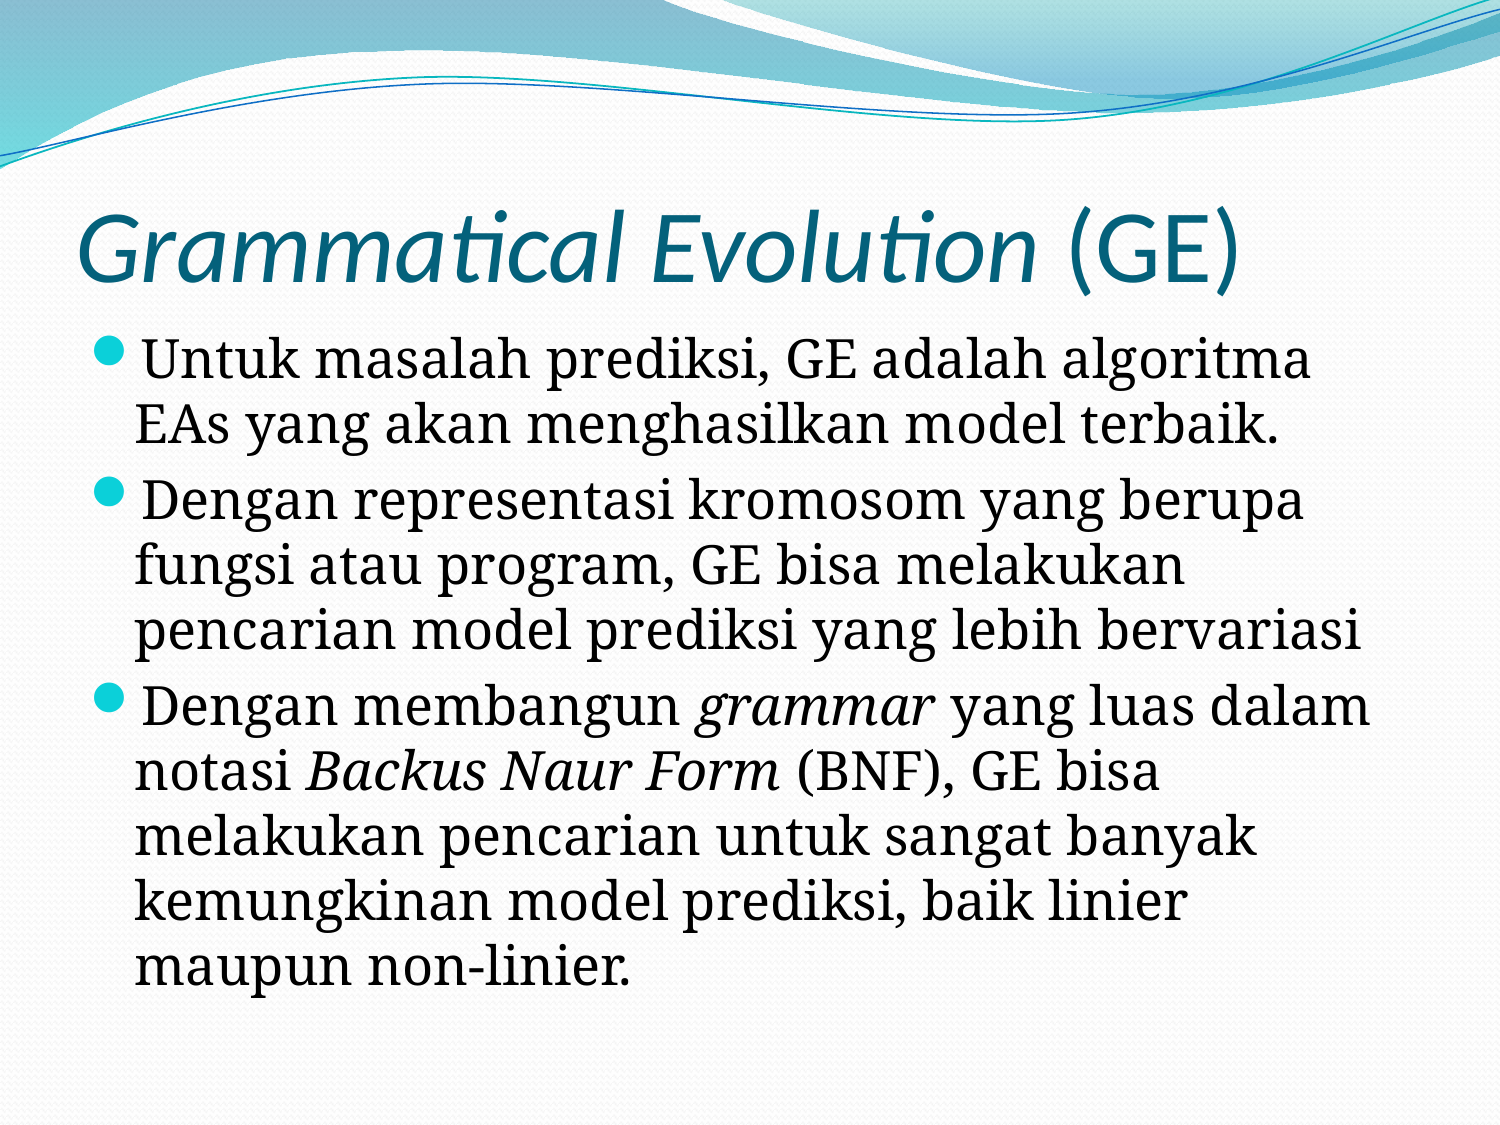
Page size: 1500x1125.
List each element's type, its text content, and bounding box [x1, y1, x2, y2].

list Untuk masalah prediksi, GE adalah algoritma EAs yang akan menghasilkan model terbaik. Dengan representasi kromosom yang berupa fungsi atau program, GE bisa melakukan pencarian model prediksi yang lebih bervariasi Dengan membangun grammar yang luas dalam notasi Backus Naur Form (BNF), GE bisa melakukan pencarian untuk sangat banyak kemungkinan model prediksi, baik linier maupun non-linier. [75, 317, 1425, 1038]
title Grammatical Evolution (GE) [75, 115, 1425, 303]
